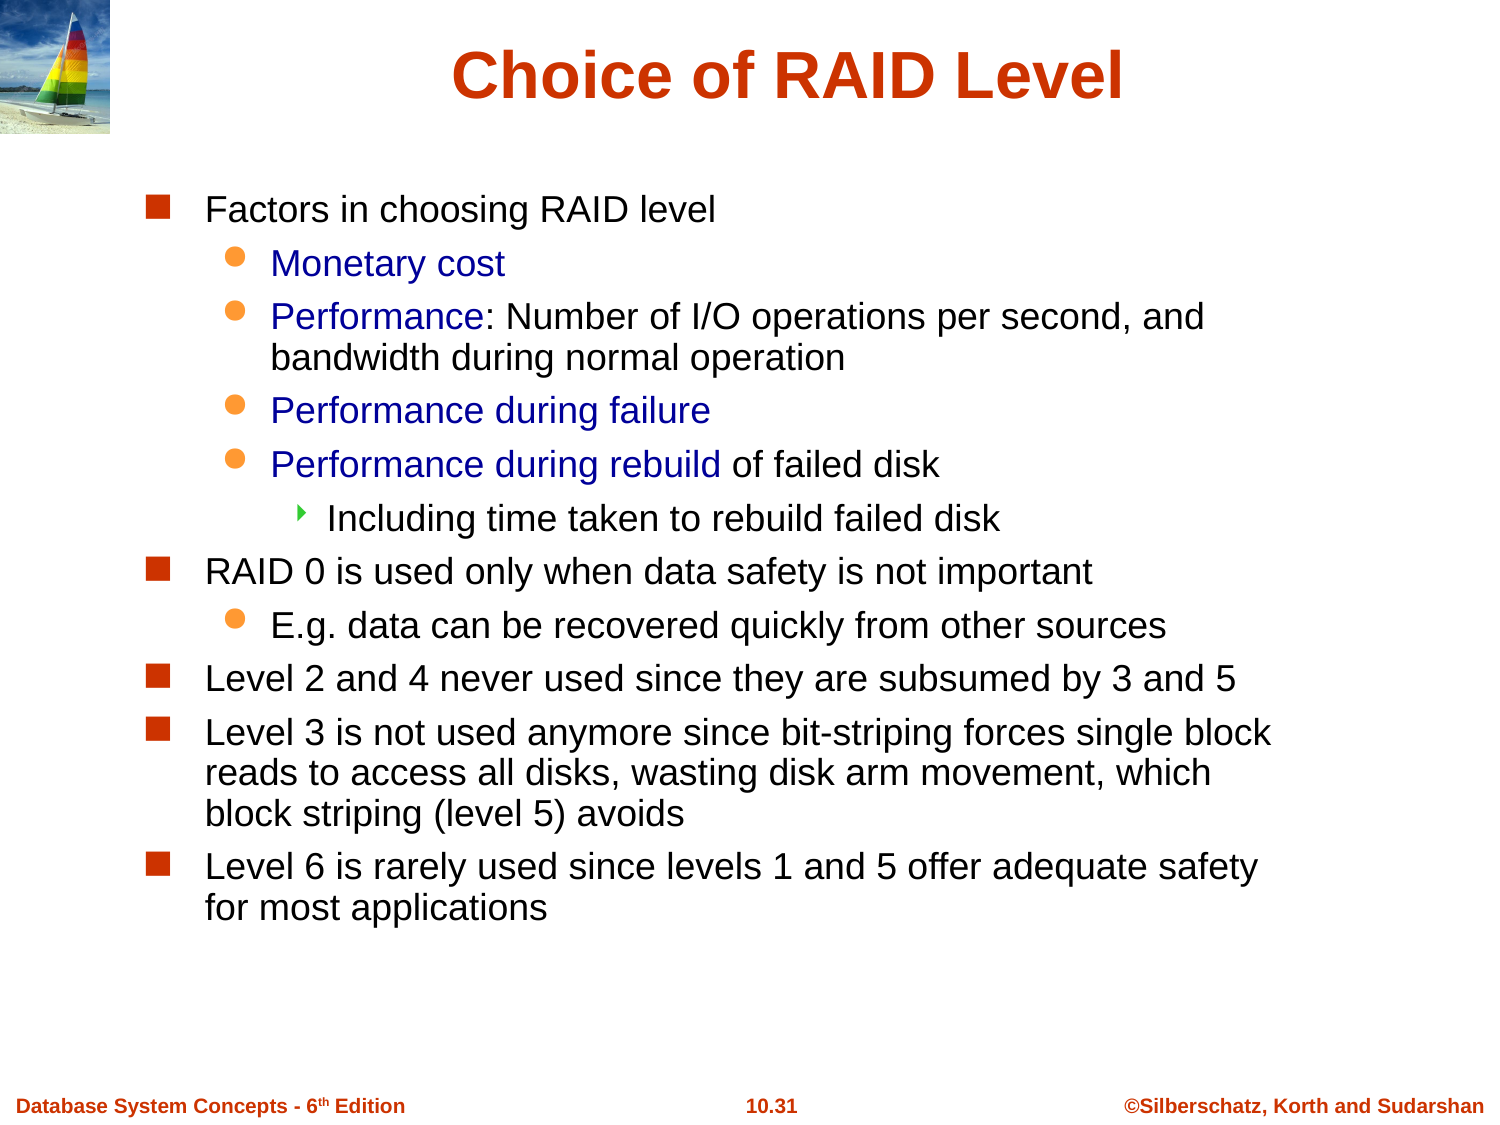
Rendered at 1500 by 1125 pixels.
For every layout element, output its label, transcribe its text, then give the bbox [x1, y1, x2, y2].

picture [0, 0, 110, 134]
list Factors in choosing RAID level Monetary cost Performance: Number of I/O operations per second, and bandwidth during normal operation Performance during failure Performance during rebuild of failed disk Including time taken to rebuild failed disk RAID 0 is used only when data safety is not important E.g. data can be recovered quickly from other sources Level 2 and 4 never used since they are subsumed by 3 and 5 Level 3 is not used anymore since bit-striping forces single block reads to access all disks, wasting disk arm movement, which block striping (level 5) avoids Level 6 is rarely used since levels 1 and 5 offer adequate safety for most applications [133, 182, 1322, 984]
title Choice of RAID Level [125, 18, 1452, 120]
